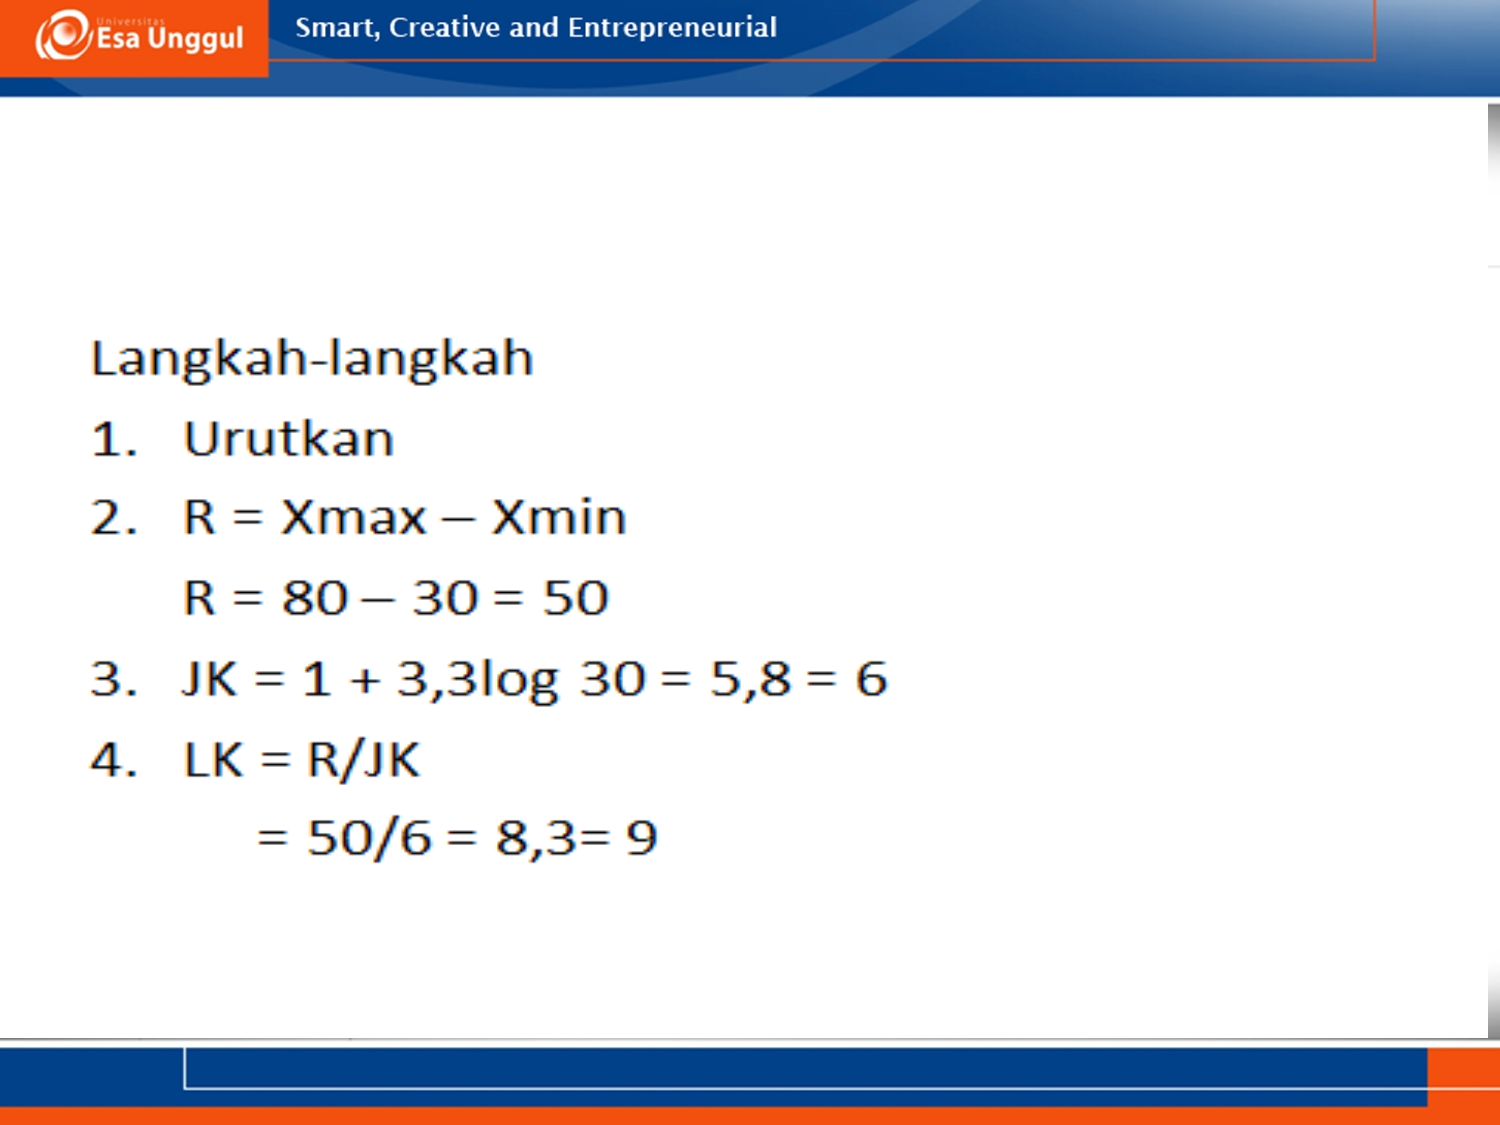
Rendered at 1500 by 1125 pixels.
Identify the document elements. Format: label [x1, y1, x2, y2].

picture [0, 0, 1500, 1125]
list [0, 99, 1488, 1038]
